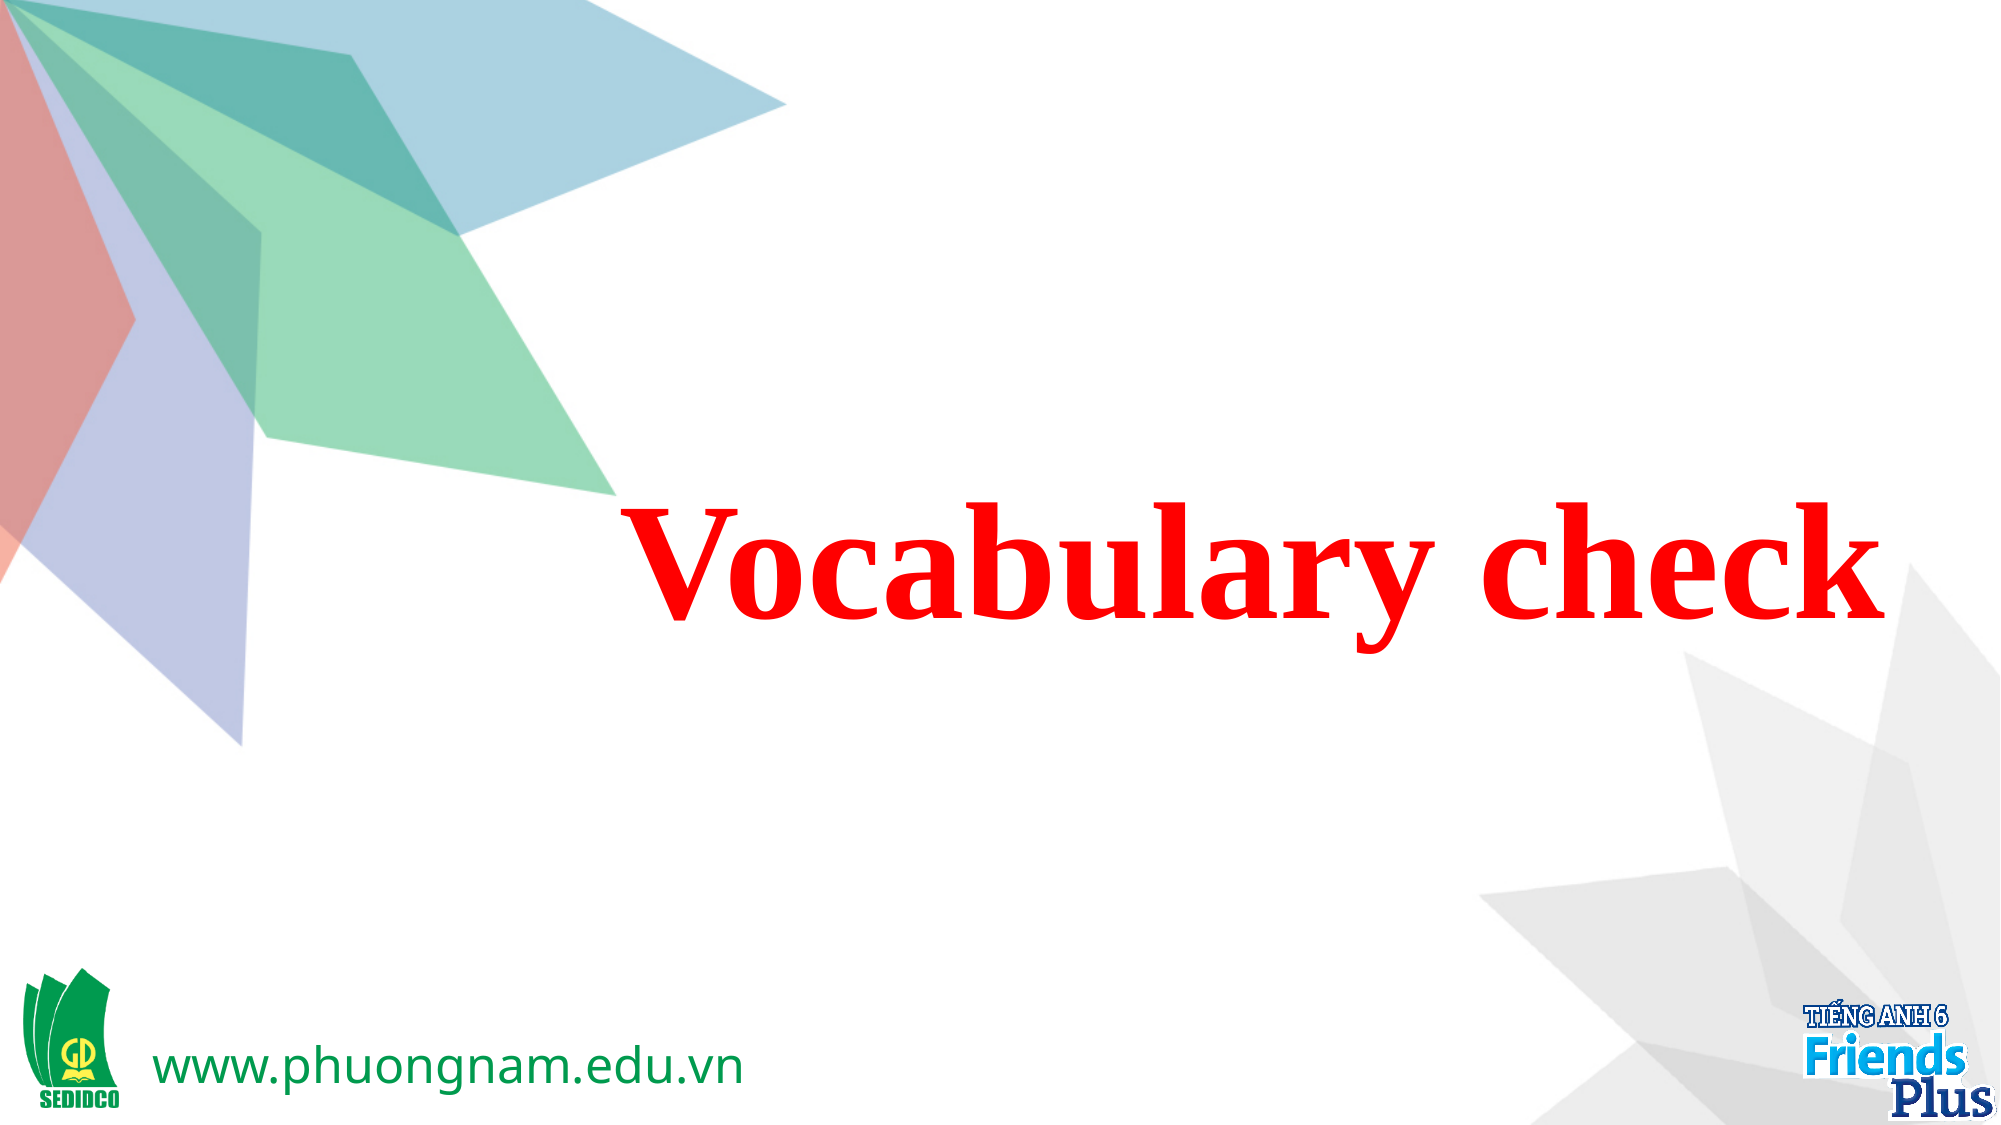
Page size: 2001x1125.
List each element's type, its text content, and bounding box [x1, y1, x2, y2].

picture [0, 0, 2001, 1125]
text_box Vocabulary check [604, 444, 1903, 659]
